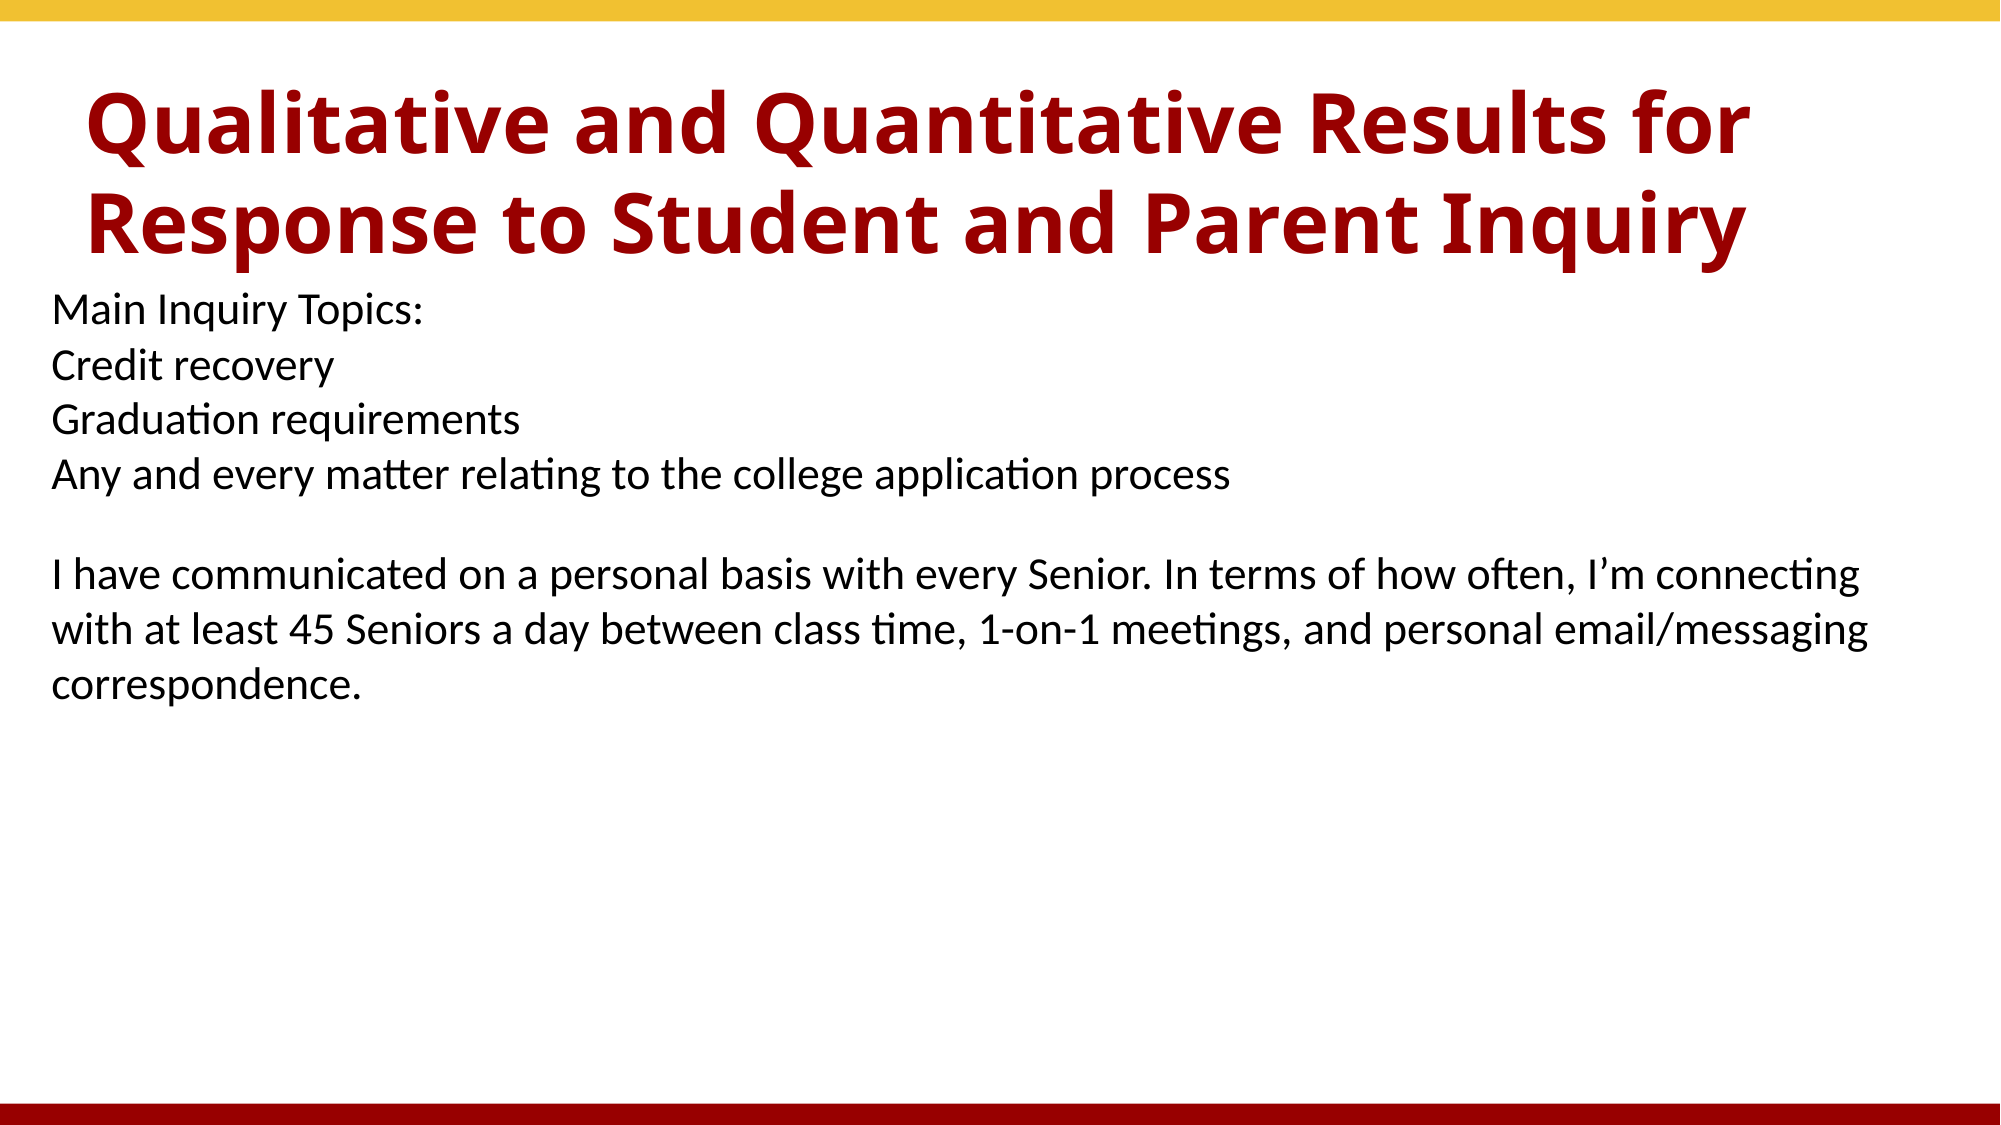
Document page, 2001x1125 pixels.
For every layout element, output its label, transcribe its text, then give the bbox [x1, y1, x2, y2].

title Qualitative and Quantitative Results for Response to Student and Parent Inquiry [84, 70, 1916, 279]
list Main Inquiry Topics: Credit recovery Graduation requirements Any and every matter relating to the college application process I have communicated on a personal basis with every Senior. In terms of how often, I’m connecting with at least 45 Seniors a day between class time, 1-on-1 meetings, and personal email/messaging correspondence. [51, 279, 1949, 961]
